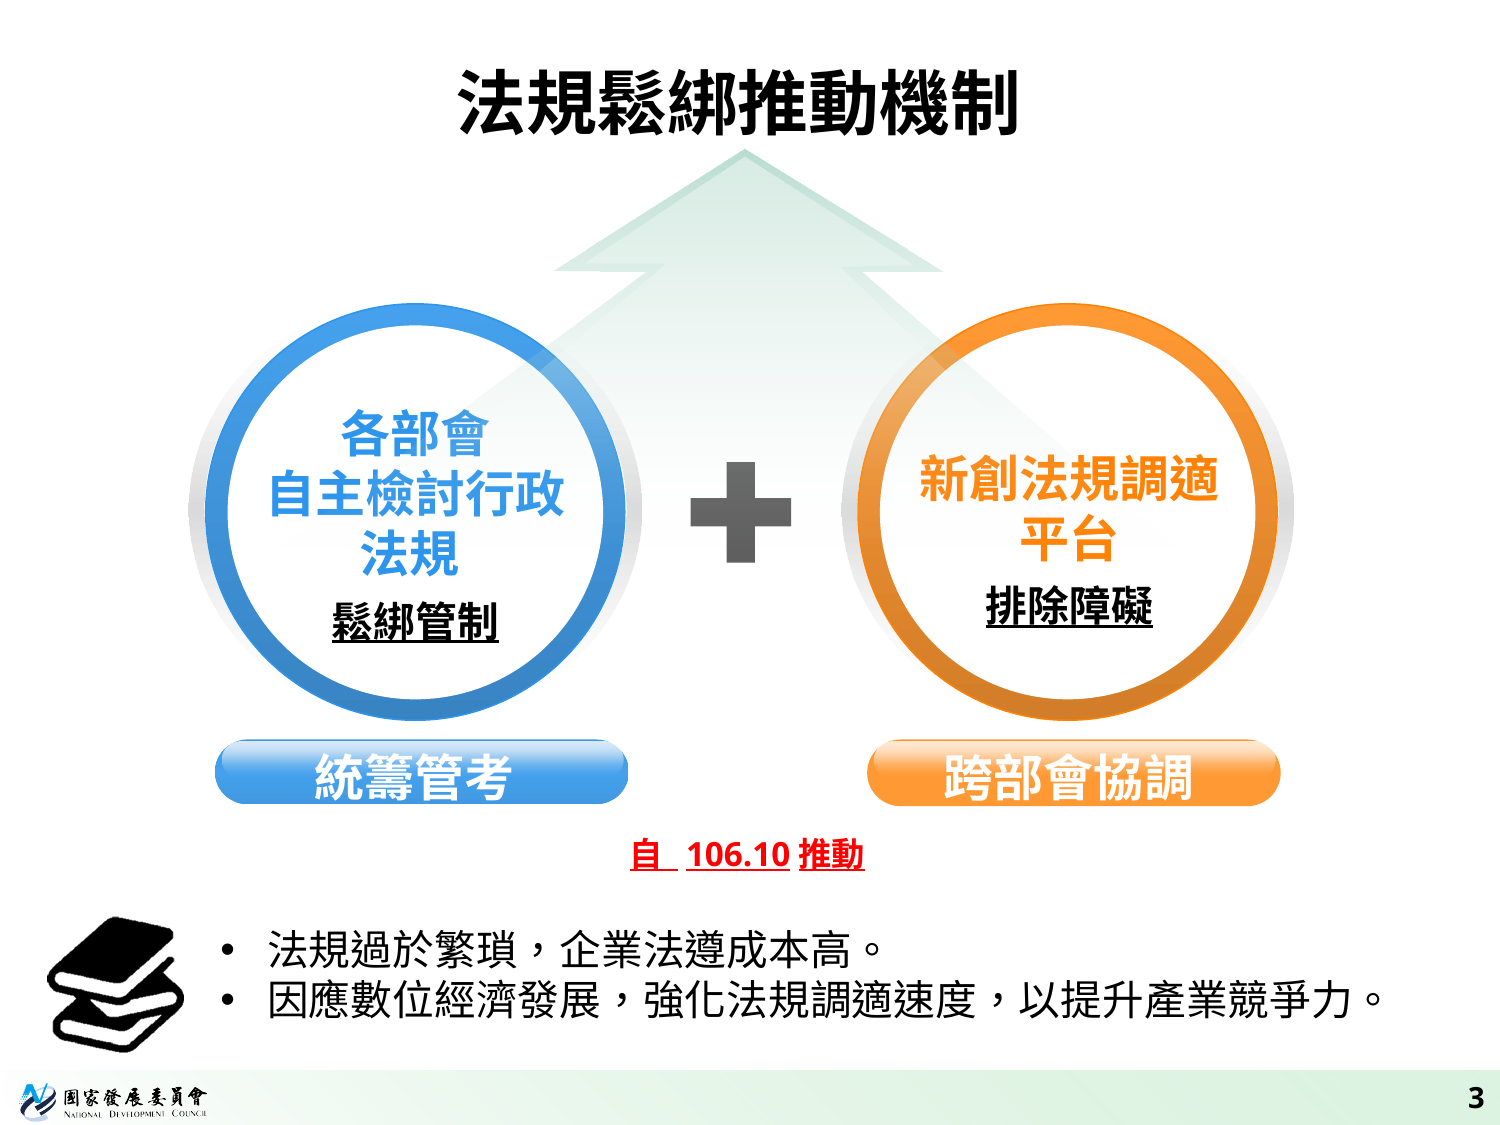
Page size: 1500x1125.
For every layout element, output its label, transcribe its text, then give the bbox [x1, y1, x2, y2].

text_box [646, 472, 835, 551]
text_box [585, 156, 913, 474]
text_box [188, 296, 642, 722]
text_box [866, 739, 1281, 807]
picture [47, 916, 184, 1053]
text_box [553, 152, 944, 295]
text_box 法規鬆綁推動機制 [242, 51, 1235, 152]
text_box 法規過於繁瑣，企業法遵成本高。 因應數位經濟發展，強化法規調適速度，以提升產業競爭力。 [205, 916, 1453, 1032]
picture [12, 1074, 230, 1122]
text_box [840, 296, 1294, 722]
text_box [214, 739, 629, 805]
text_box 自 106.10推動 [579, 825, 916, 881]
text_box [726, 551, 755, 563]
